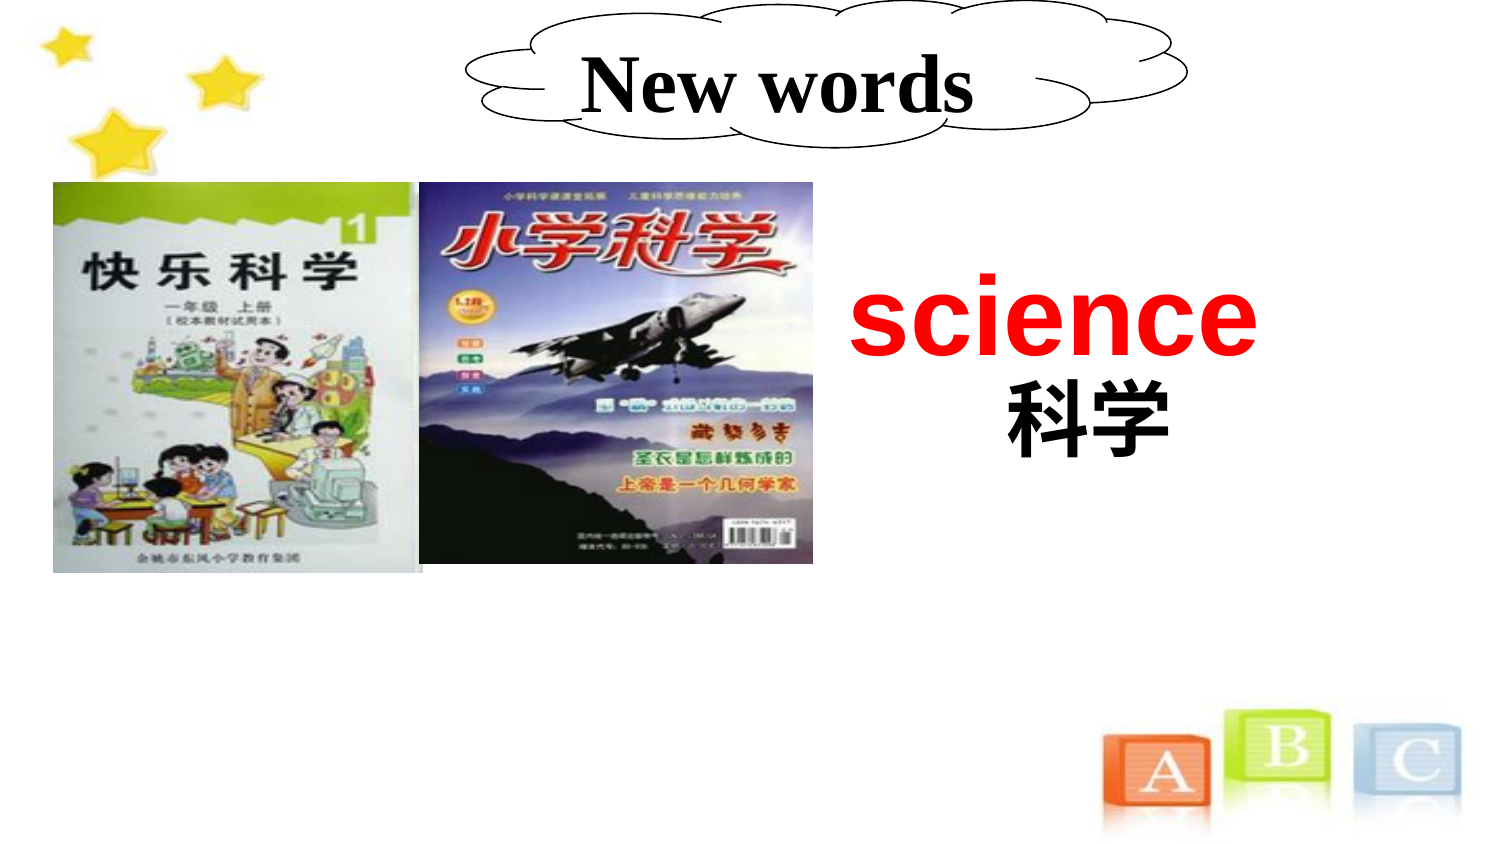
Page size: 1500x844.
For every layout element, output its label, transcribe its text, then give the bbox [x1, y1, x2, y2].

text_box New words [465, 0, 1188, 148]
text_box 科学 [992, 359, 1500, 475]
picture [924, 0, 1007, 8]
picture [0, 0, 1500, 844]
text_box science [832, 235, 1275, 386]
